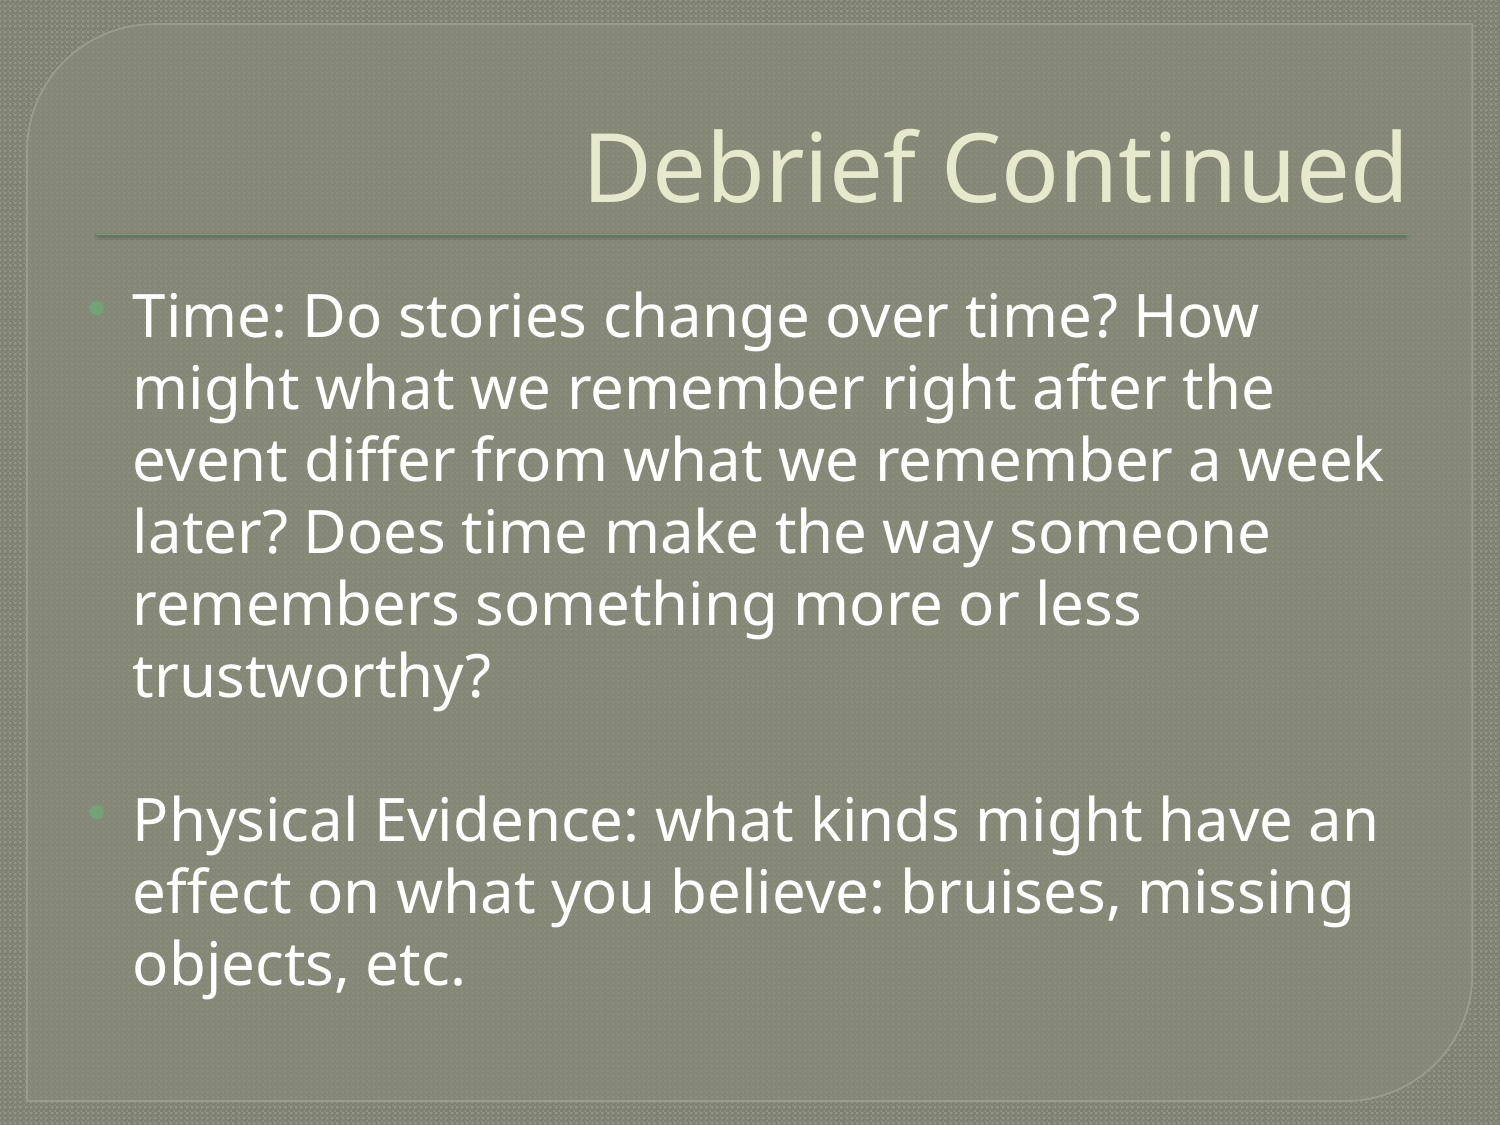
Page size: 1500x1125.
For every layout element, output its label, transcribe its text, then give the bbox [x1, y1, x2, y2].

title Debrief Continued [75, 41, 1425, 230]
list Time: Do stories change over time? How might what we remember right after the event differ from what we remember a week later? Does time make the way someone remembers something more or less trustworthy? Physical Evidence: what kinds might have an effect on what you believe: bruises, missing objects, etc. [75, 270, 1425, 1013]
